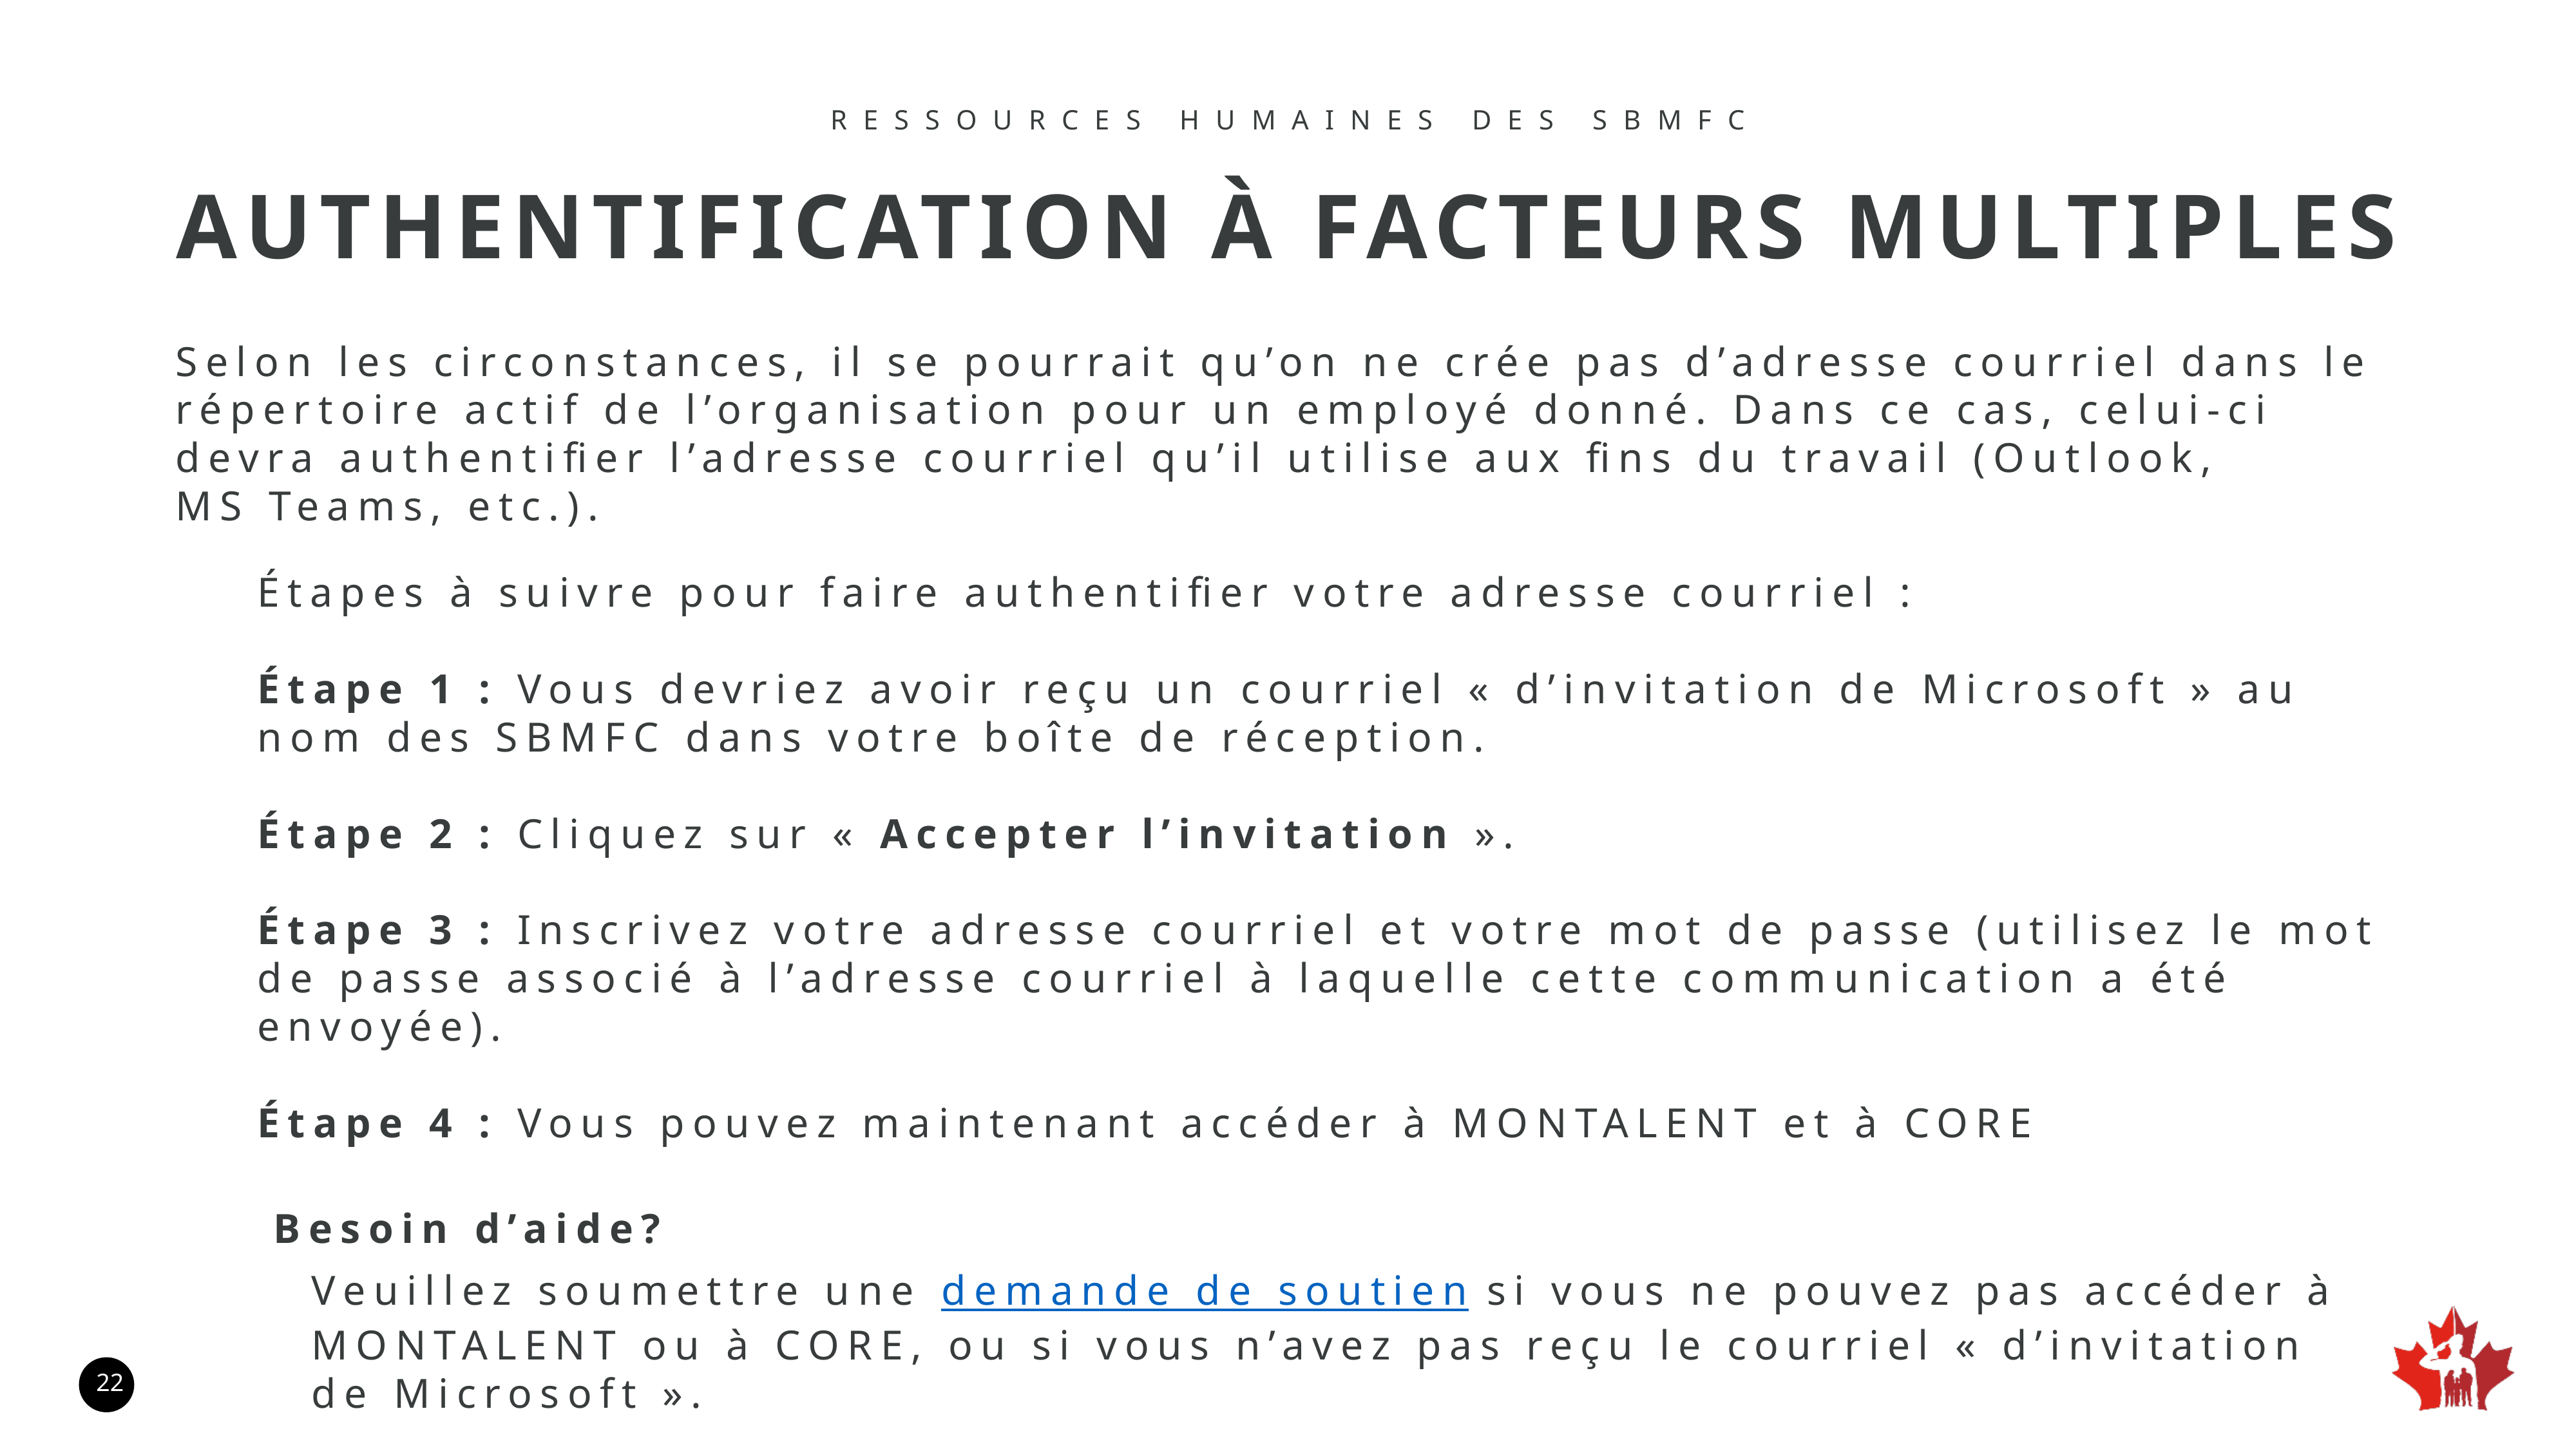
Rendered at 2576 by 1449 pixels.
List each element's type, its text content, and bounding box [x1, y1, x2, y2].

text_box Selon les circonstances, il se pourrait qu’on ne crée pas d’adresse courriel dans le répertoire actif de l’organisation pour un employé donné. Dans ce cas, celui-ci devra authentifier l’adresse courriel qu’il utilise aux fins du travail (Outlook, MS Teams, etc.). [166, 331, 2443, 534]
text_box Veuillez soumettre une demande de soutien si vous ne pouvez pas accéder à MONTALENT ou à CORE, ou si vous n’avez pas reçu le courriel « d’invitation de Microsoft ». [302, 1260, 2356, 1421]
text_box AUTHENTIFICATION À FACTEURS MULTIPLES [0, 165, 2576, 281]
picture [2366, 1280, 2541, 1437]
text_box Besoin d’aide? [264, 1198, 790, 1256]
text_box RESSOURCES HUMAINES DES SBMFC [0, 98, 2576, 140]
text_box Étapes à suivre pour faire authentifier votre adresse courriel : Étape 1 : Vous devriez avoir reçu un courriel « d’invitation de Microsoft » au nom des SBMFC dans votre boîte de réception. Étape 2 : Cliquez sur « Accepter l’invitation ». Étape 3 : Inscrivez votre adresse courriel et votre mot de passe (utilisez le mot de passe associé à l’adresse courriel à laquelle cette communication a été envoyée). Étape 4 : Vous pouvez maintenant accéder à MONTALENT et à CORE [247, 562, 2420, 1151]
